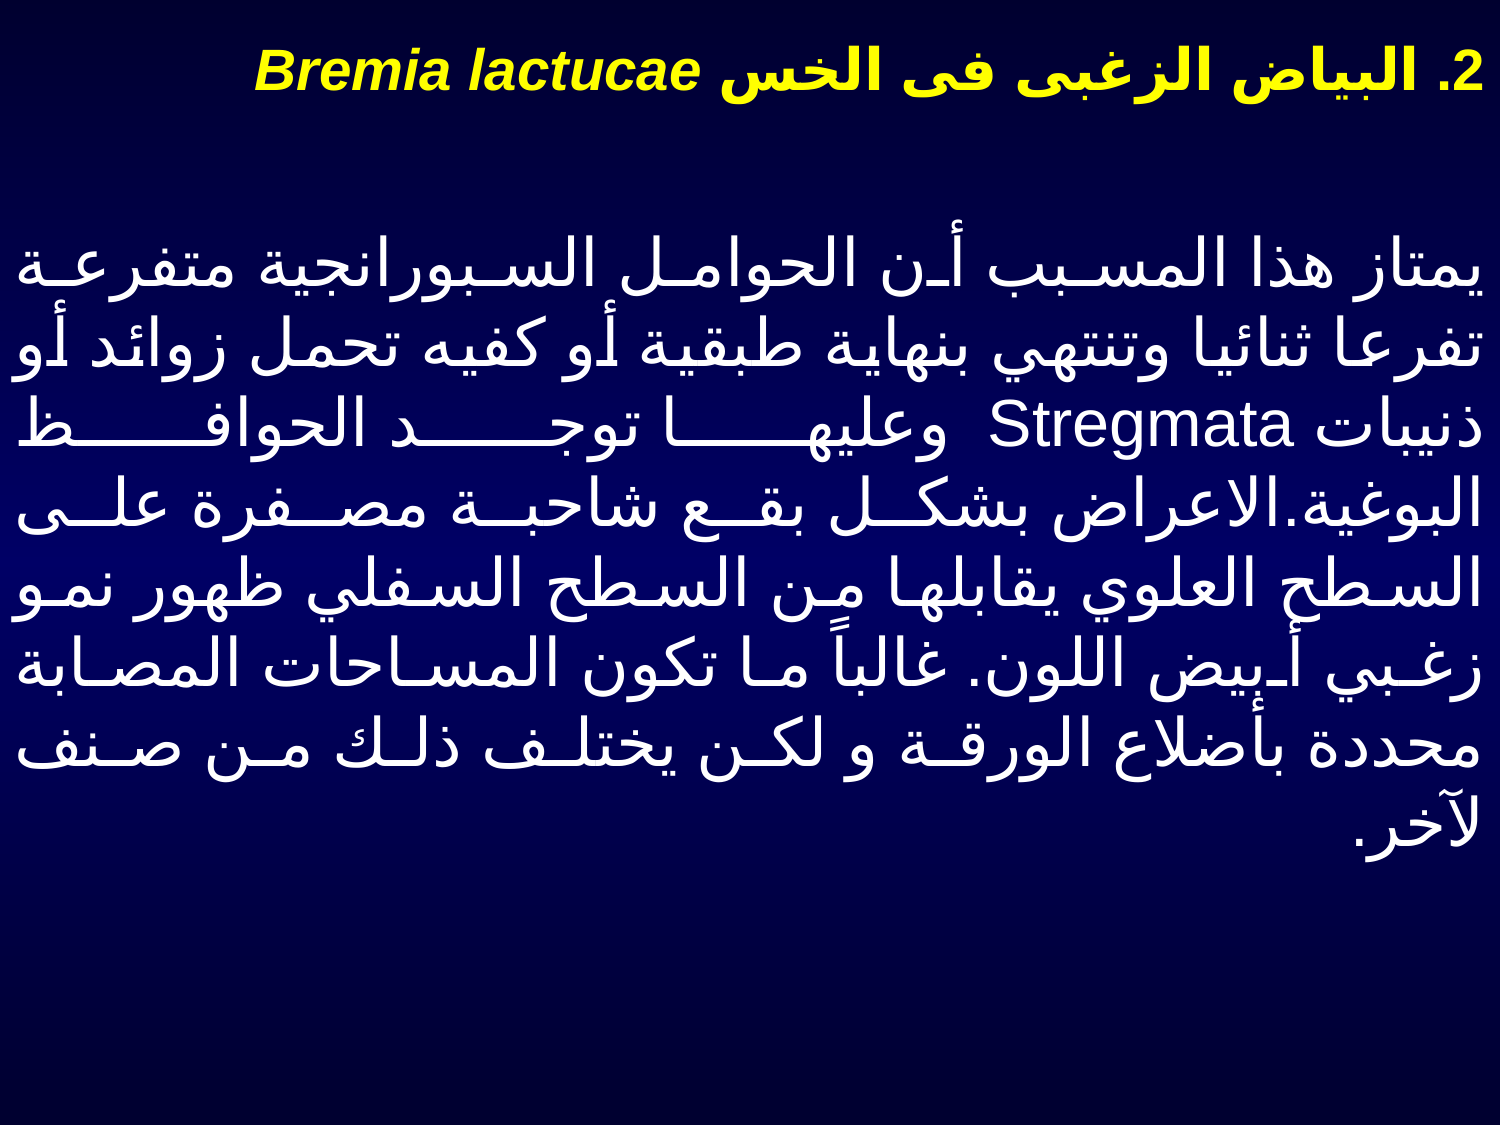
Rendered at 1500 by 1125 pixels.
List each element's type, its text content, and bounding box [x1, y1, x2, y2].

text_box يمتاز هذا المسبب أن الحوامل السبورانجية متفرعة تفرعا ثنائيا وتنتهي بنهاية طبقية أو كفيه تحمل زوائد أو ذنيبات Stregmata وعليها توجد الحوافظ البوغية.الاعراض بشكل بقع شاحبة مصفرة على السطح العلوي يقابلها من السطح السفلي ظهور نمو زغبي أبيض اللون. غالباً ما تكون المساحات المصابة محددة بأضلاع الورقة و لكن يختلف ذلك من صنف لآخر. [0, 212, 1500, 867]
text_box 2. البياض الزغبى فى الخس Bremia lactucae [0, 24, 1500, 180]
